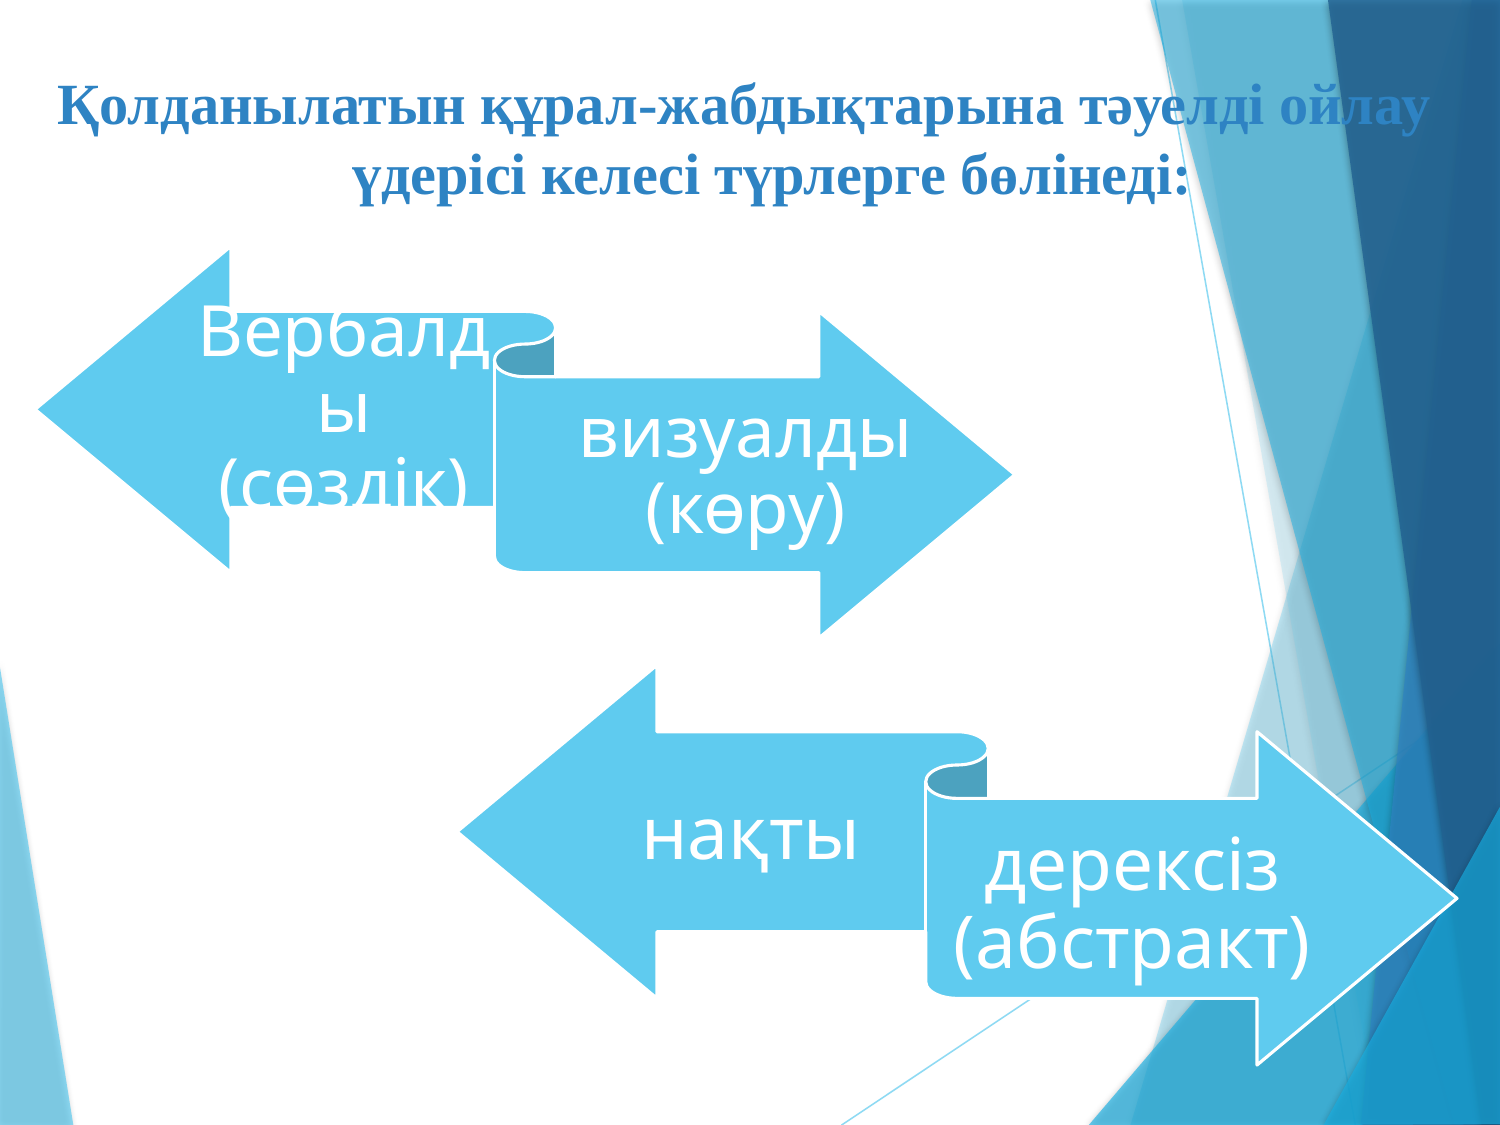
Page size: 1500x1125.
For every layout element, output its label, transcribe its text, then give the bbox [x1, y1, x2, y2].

list Қолданылатын құрал-жабдықтарына тәуелді ойлау үдерісі келесі түрлерге бөлінеді: [35, 58, 1454, 282]
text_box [34, 245, 1075, 639]
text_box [456, 397, 1458, 1066]
